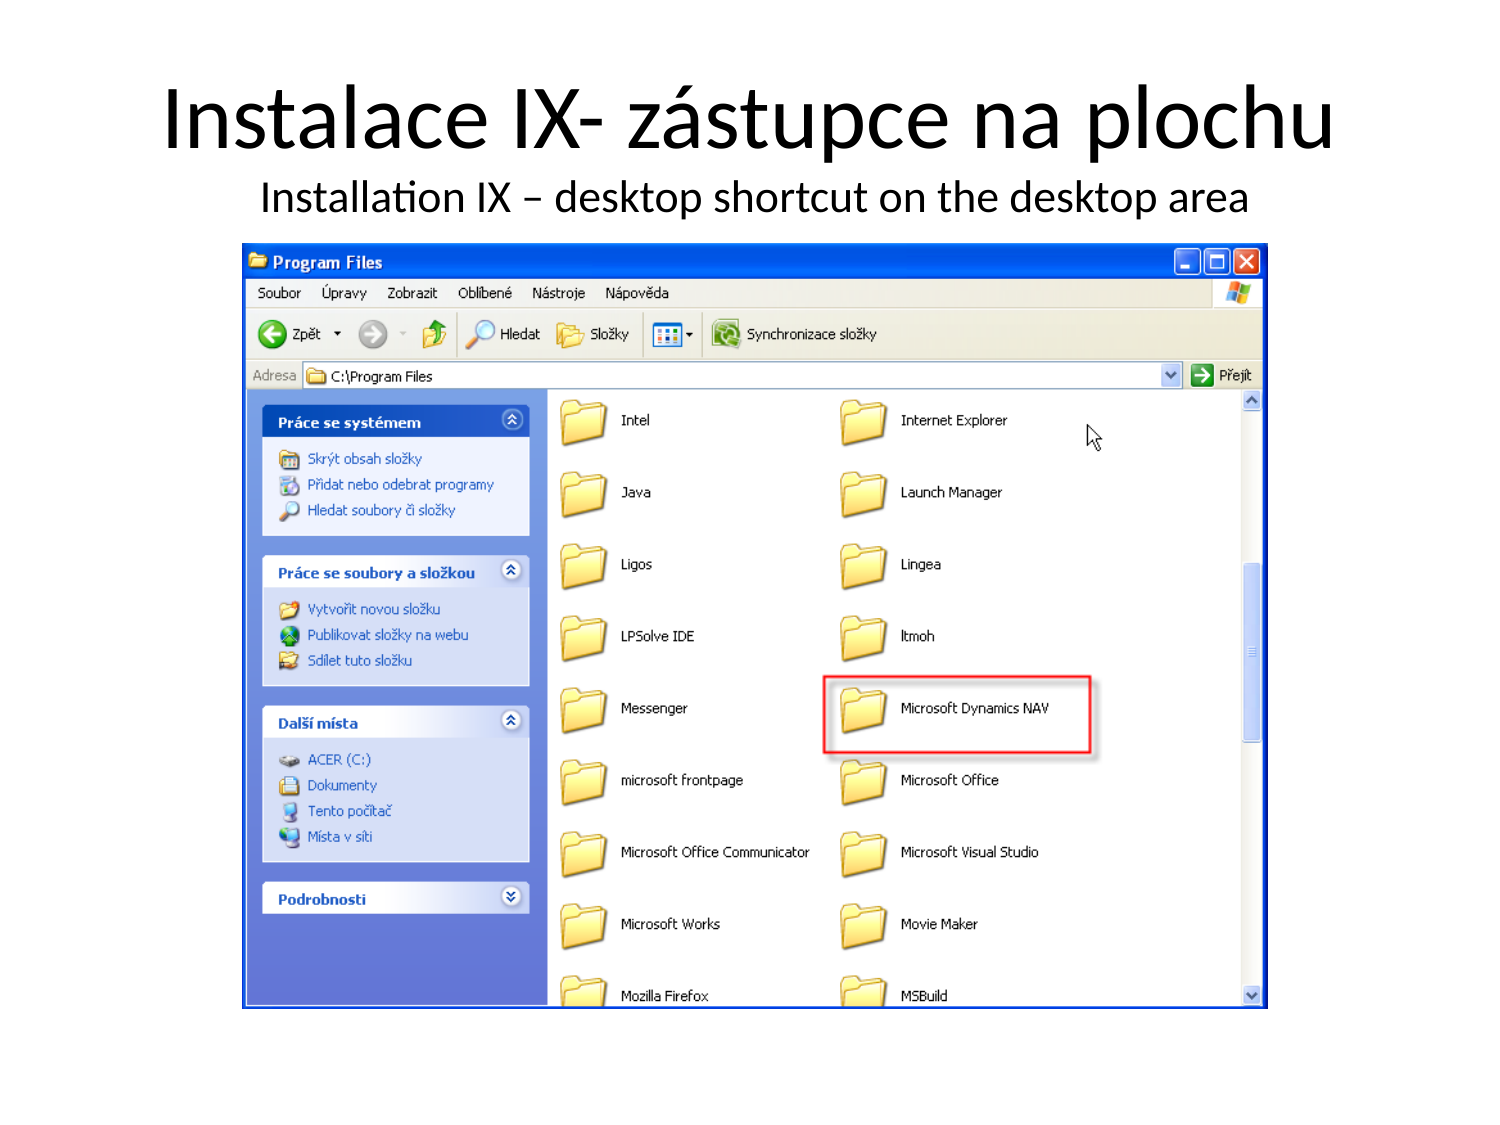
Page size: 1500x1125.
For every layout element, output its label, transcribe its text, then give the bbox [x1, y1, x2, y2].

title Instalace IX- zástupce na plochu Installation IX – desktop shortcut on the desktop area [75, 45, 1425, 233]
picture [241, 243, 1268, 1009]
